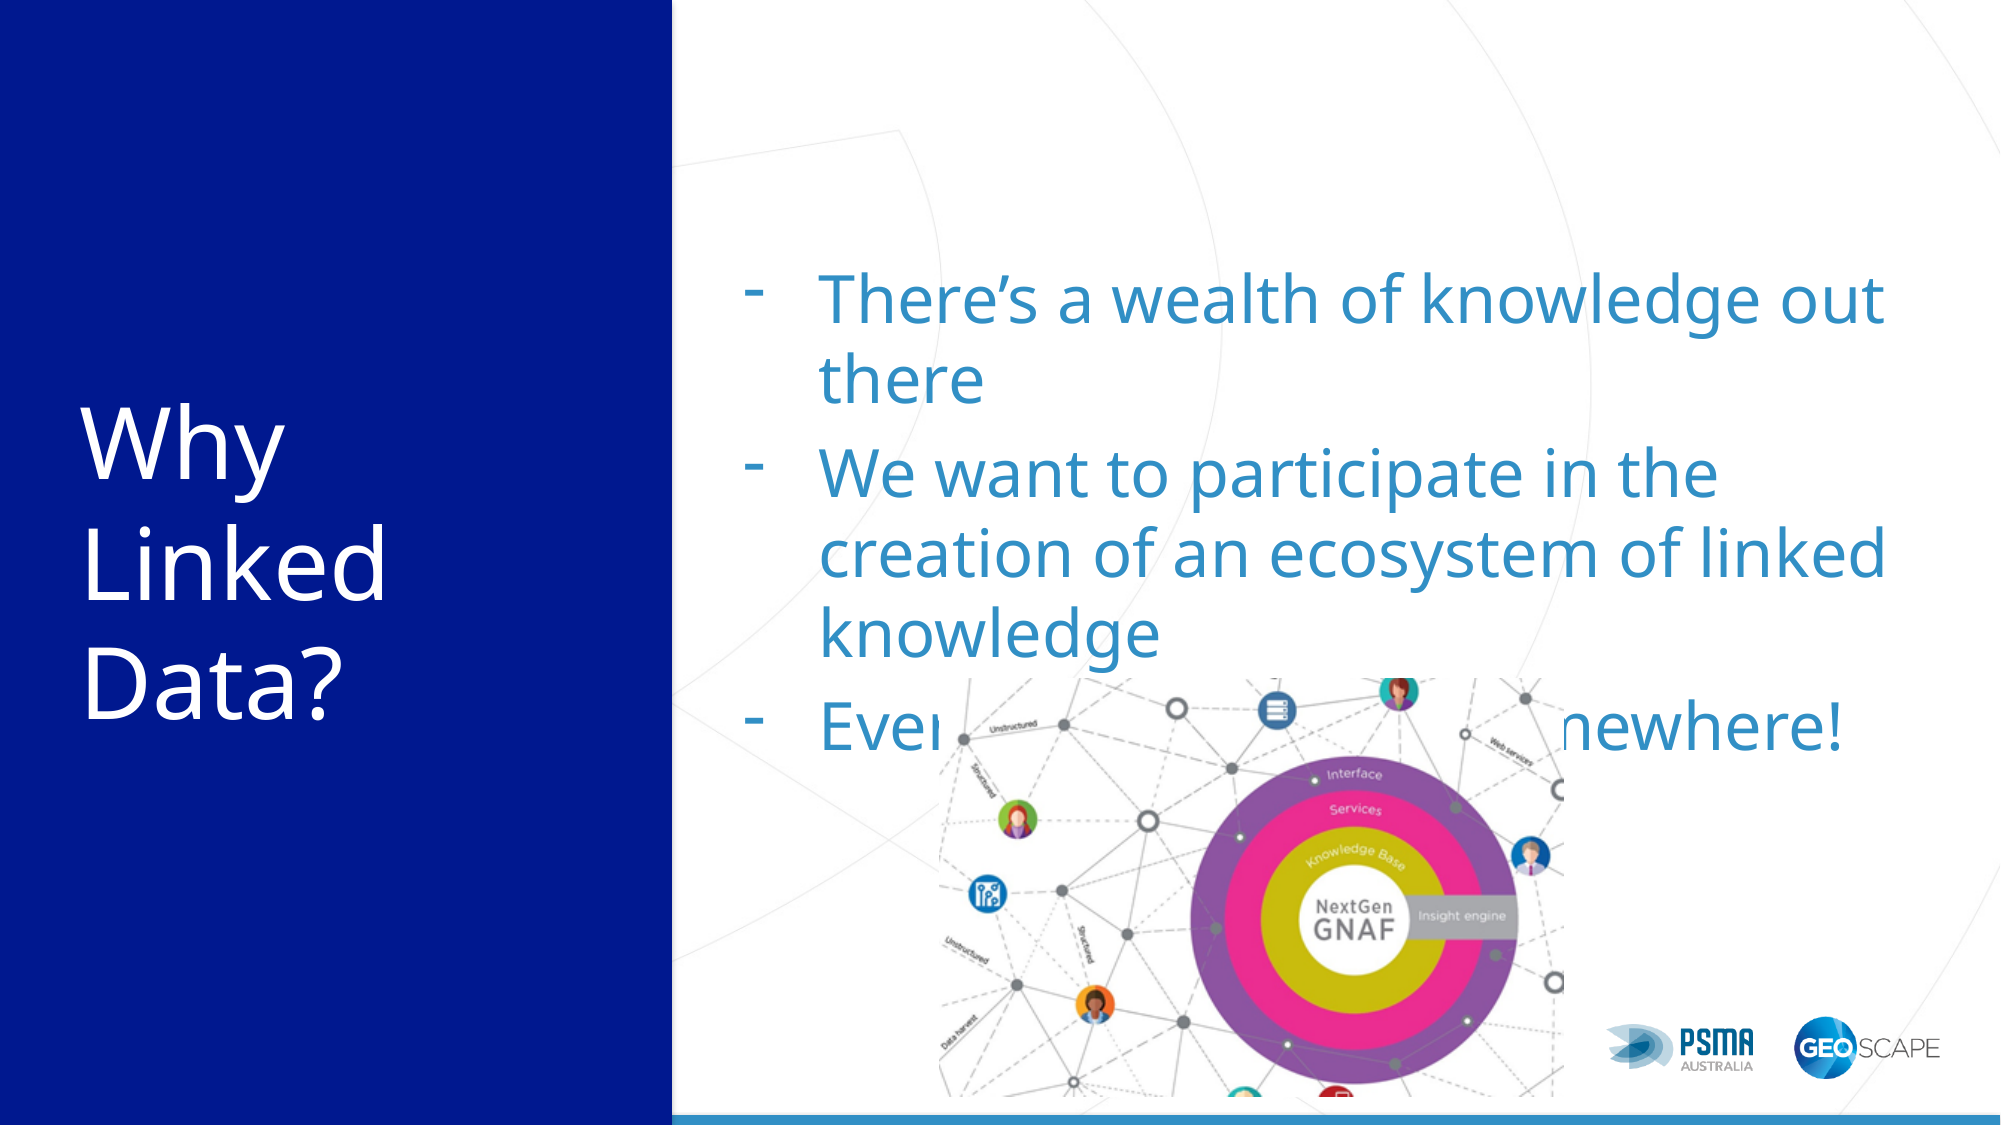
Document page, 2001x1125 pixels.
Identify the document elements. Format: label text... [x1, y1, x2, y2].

text_box There’s a wealth of knowledge out there We want to participate in the creation of an ecosystem of linked knowledge Everything happens somewhere! [728, 249, 1959, 992]
picture [672, 0, 2001, 1125]
list Why Linked Data? [64, 262, 612, 1005]
